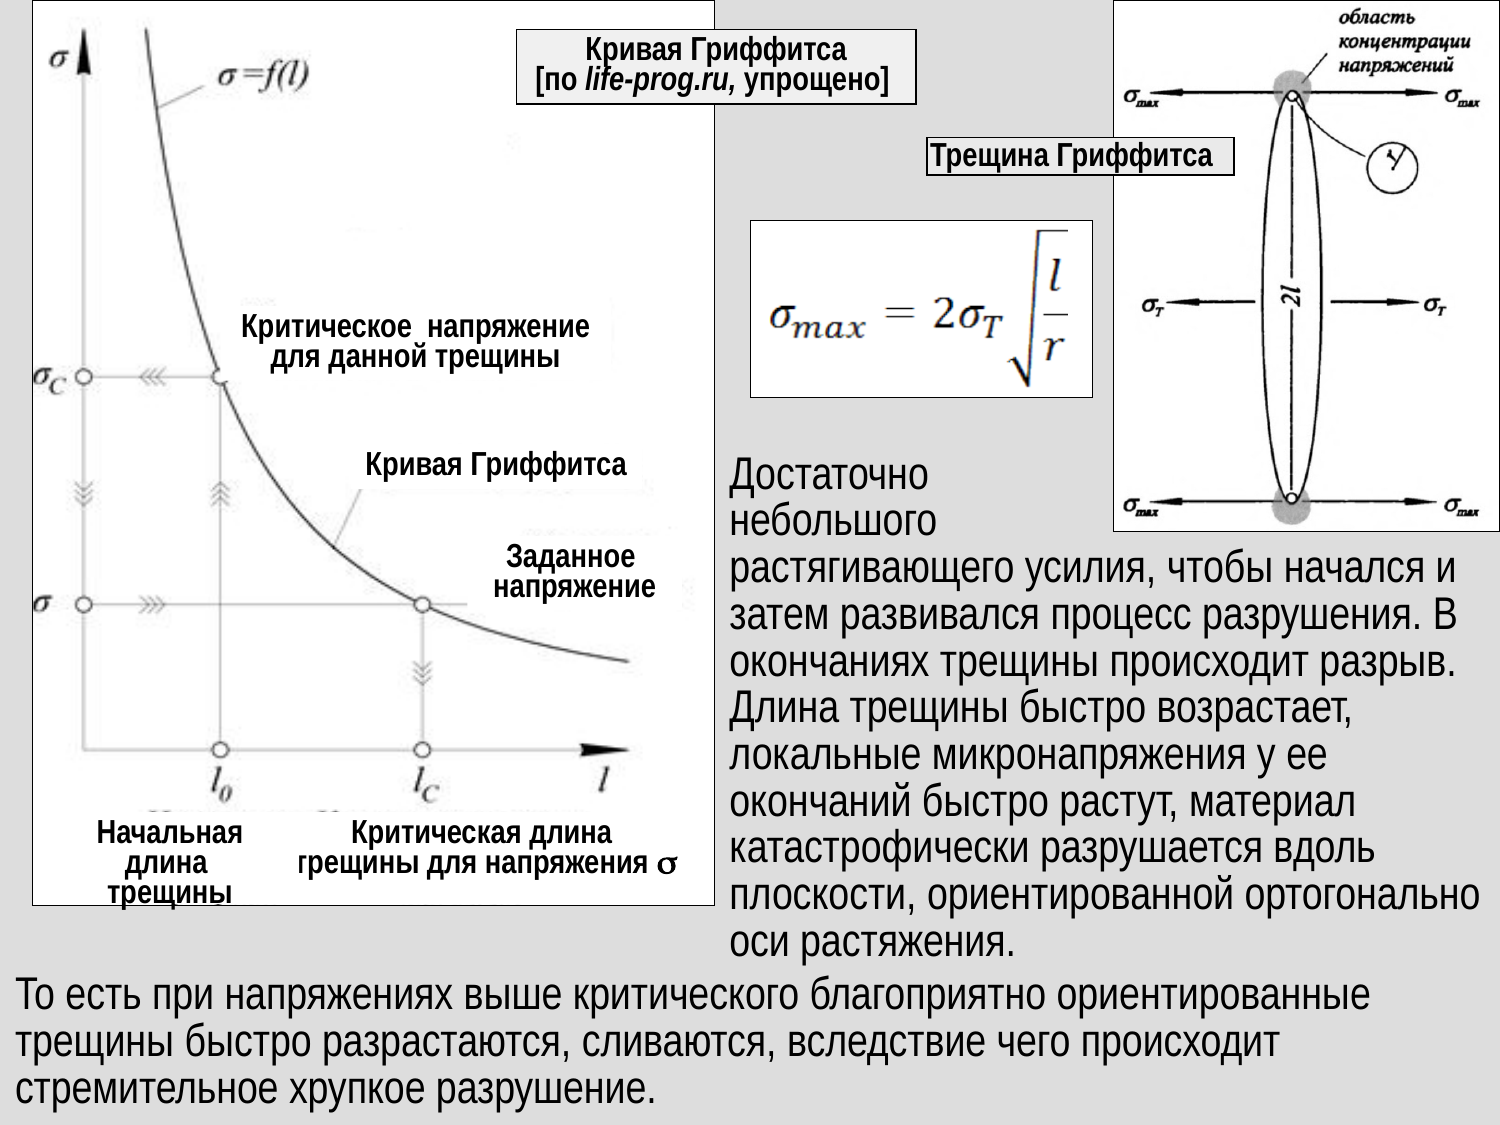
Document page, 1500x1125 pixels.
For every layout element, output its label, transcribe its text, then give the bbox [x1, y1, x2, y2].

text_box Кривая Гриффитса [по life-prog.ru, упрощено] [715, 29, 917, 104]
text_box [32, 0, 715, 905]
text_box Трещина Гриффитса [927, 137, 1112, 176]
picture [749, 220, 1093, 398]
text_box То есть при напряжениях выше критического благоприятно ориентированные трещины быстро разрастаются, сливаются, вследствие чего происходит стремительное хрупкое разрушение. [0, 964, 1500, 1120]
picture [1112, 0, 1500, 532]
text_box Достаточно небольшого растягивающего усилия, чтобы начался и затем развивался процесс разрушения. В окончаниях трещины происходит разрыв. Длина трещины быстро возрастает, локальные микронапряжения у ее окончаний быстро растут, материал катастрофически разрушается вдоль плоскости, ориентированной ортогонально оси растяжения. [714, 444, 1500, 973]
